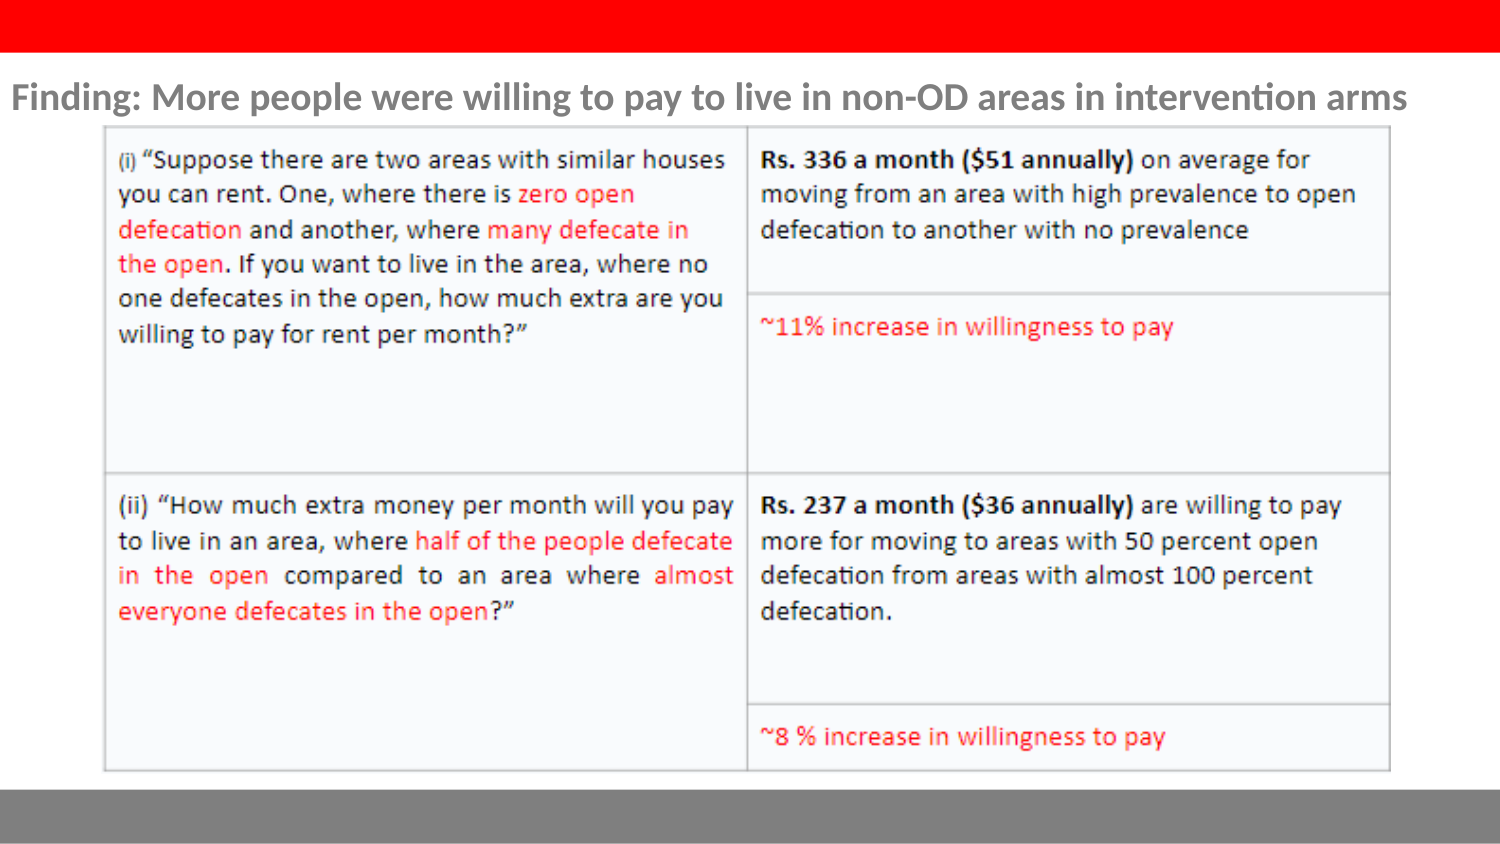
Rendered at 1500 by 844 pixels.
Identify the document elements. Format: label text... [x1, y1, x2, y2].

picture [101, 125, 1392, 774]
text_box [0, 0, 1500, 53]
text_box [0, 789, 1500, 844]
text_box Finding: More people were willing to pay to live in non-OD areas in intervention arms [0, 64, 1493, 179]
